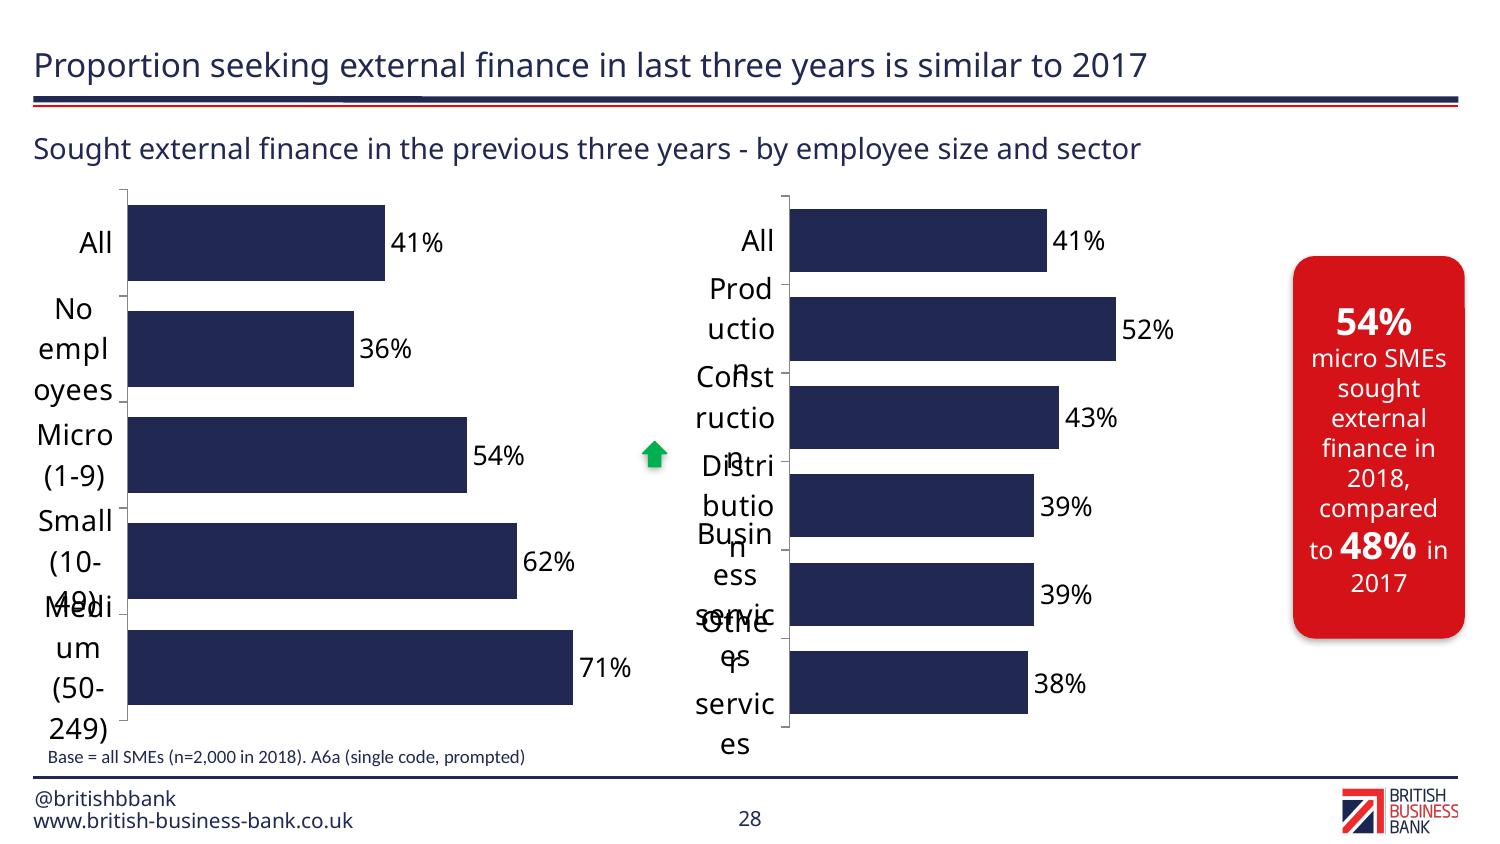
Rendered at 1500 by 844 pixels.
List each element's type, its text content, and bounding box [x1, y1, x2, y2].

subtitle Sought external finance in the previous three years - by employee size and sector [33, 130, 1459, 193]
chart [32, 188, 1500, 773]
title Proportion seeking external finance in last three years is similar to 2017 [33, 0, 1459, 85]
